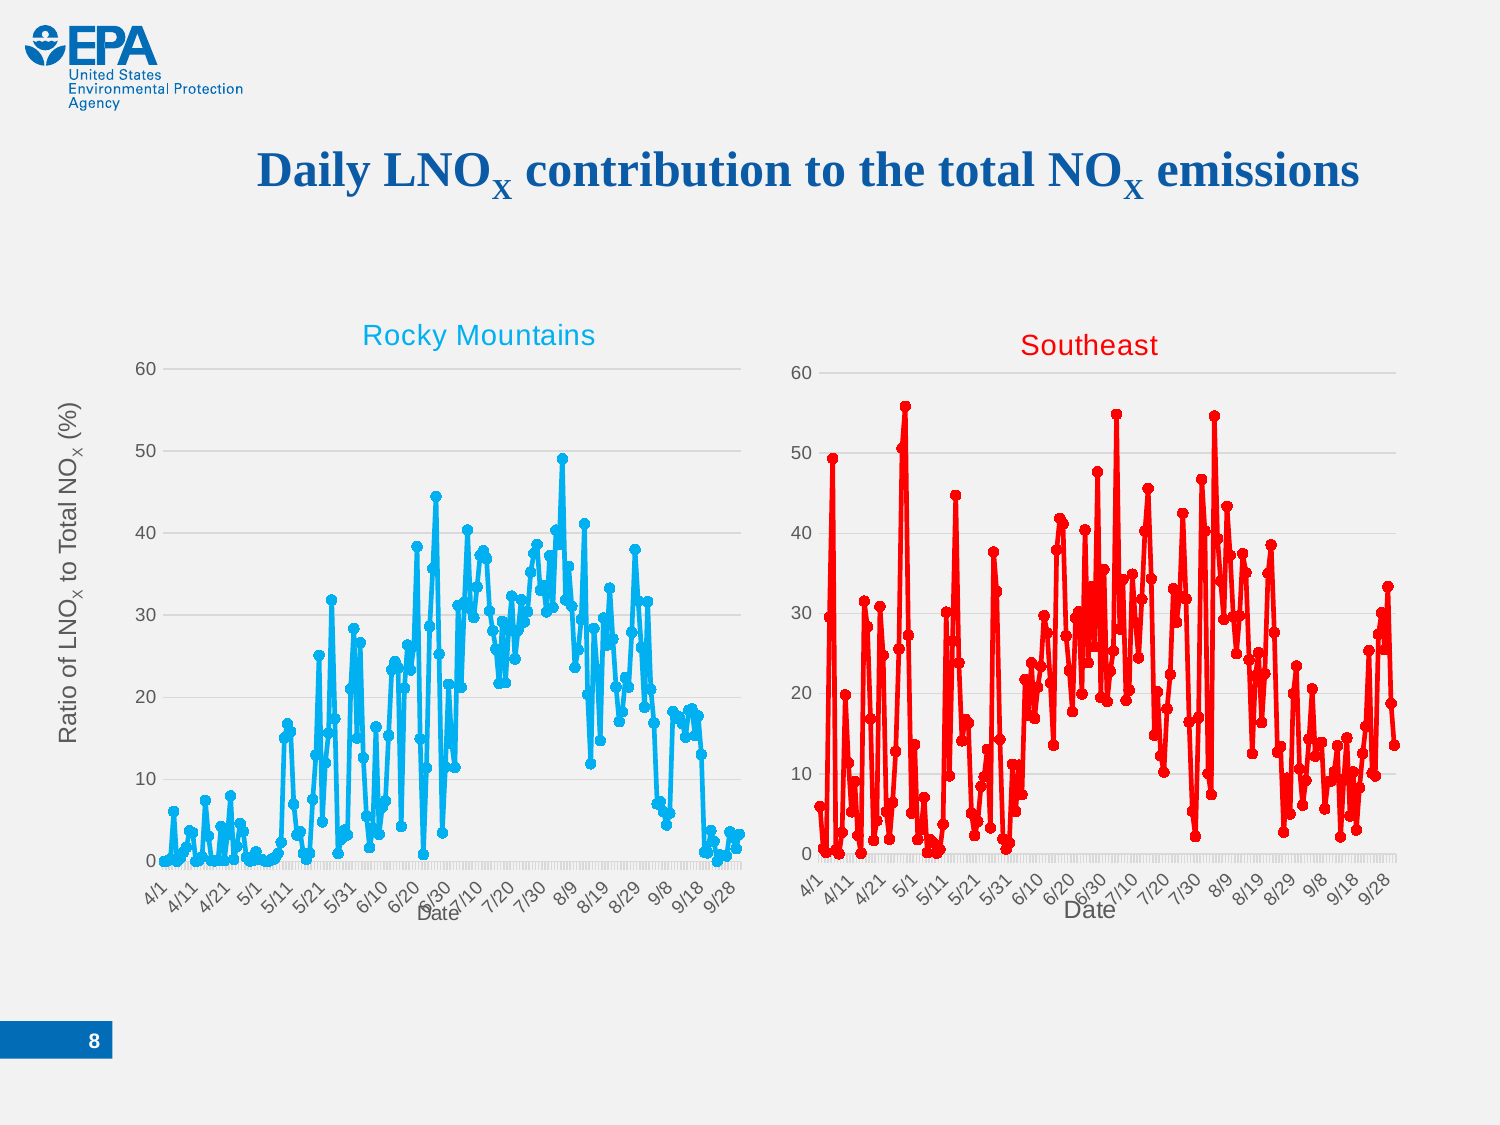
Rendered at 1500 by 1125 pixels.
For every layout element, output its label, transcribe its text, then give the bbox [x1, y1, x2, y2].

slide_number 7 [0, 1021, 100, 1059]
text_box Daily LNOX contribution to the total NOX emissions [89, 129, 1500, 285]
chart [89, 299, 1417, 932]
text_box Ratio of LNOX to Total NOX (%) [43, 385, 84, 761]
